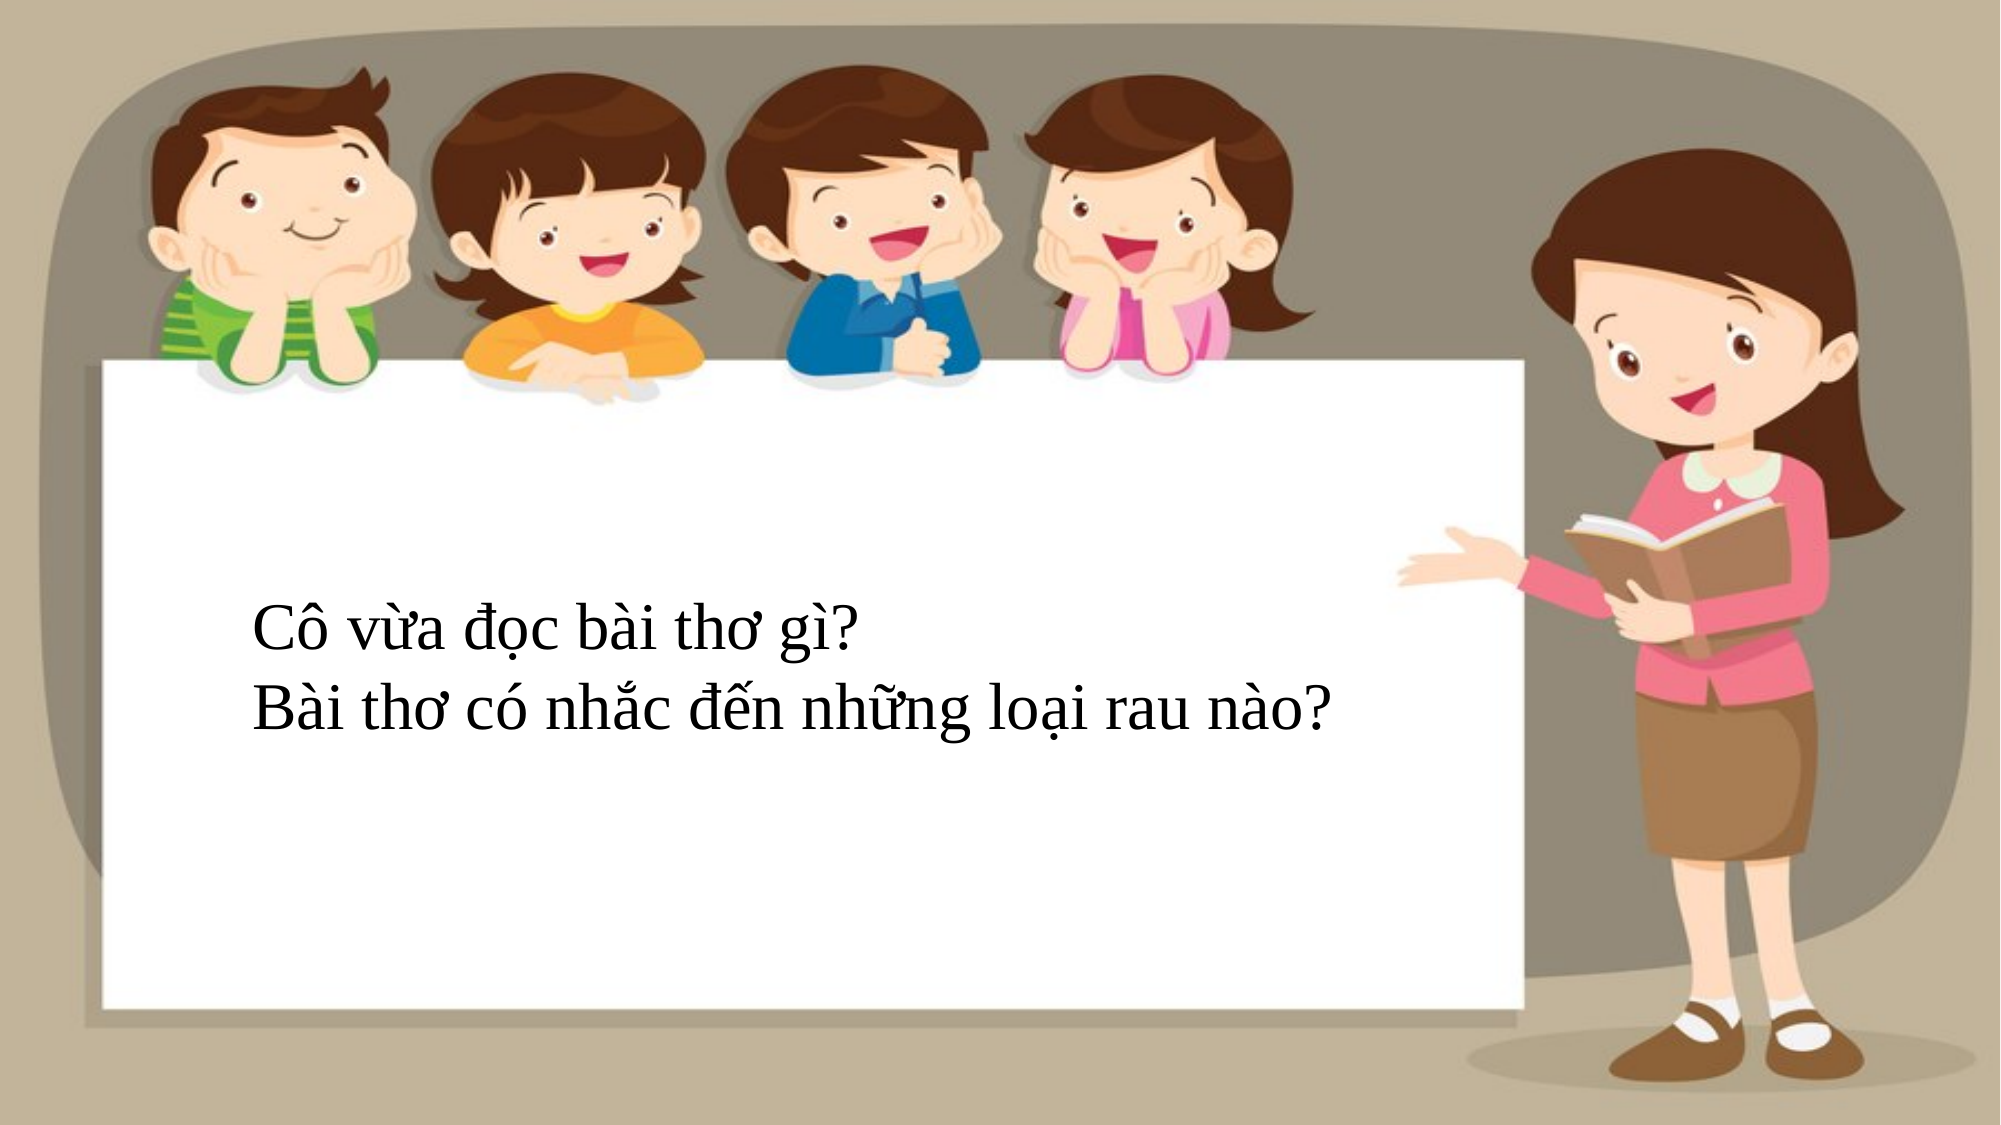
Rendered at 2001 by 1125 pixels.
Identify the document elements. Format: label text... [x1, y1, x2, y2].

text_box Cô vừa đọc bài thơ gì? Bài thơ có nhắc đến những loại rau nào? [237, 575, 1351, 751]
picture [0, 0, 2001, 1125]
